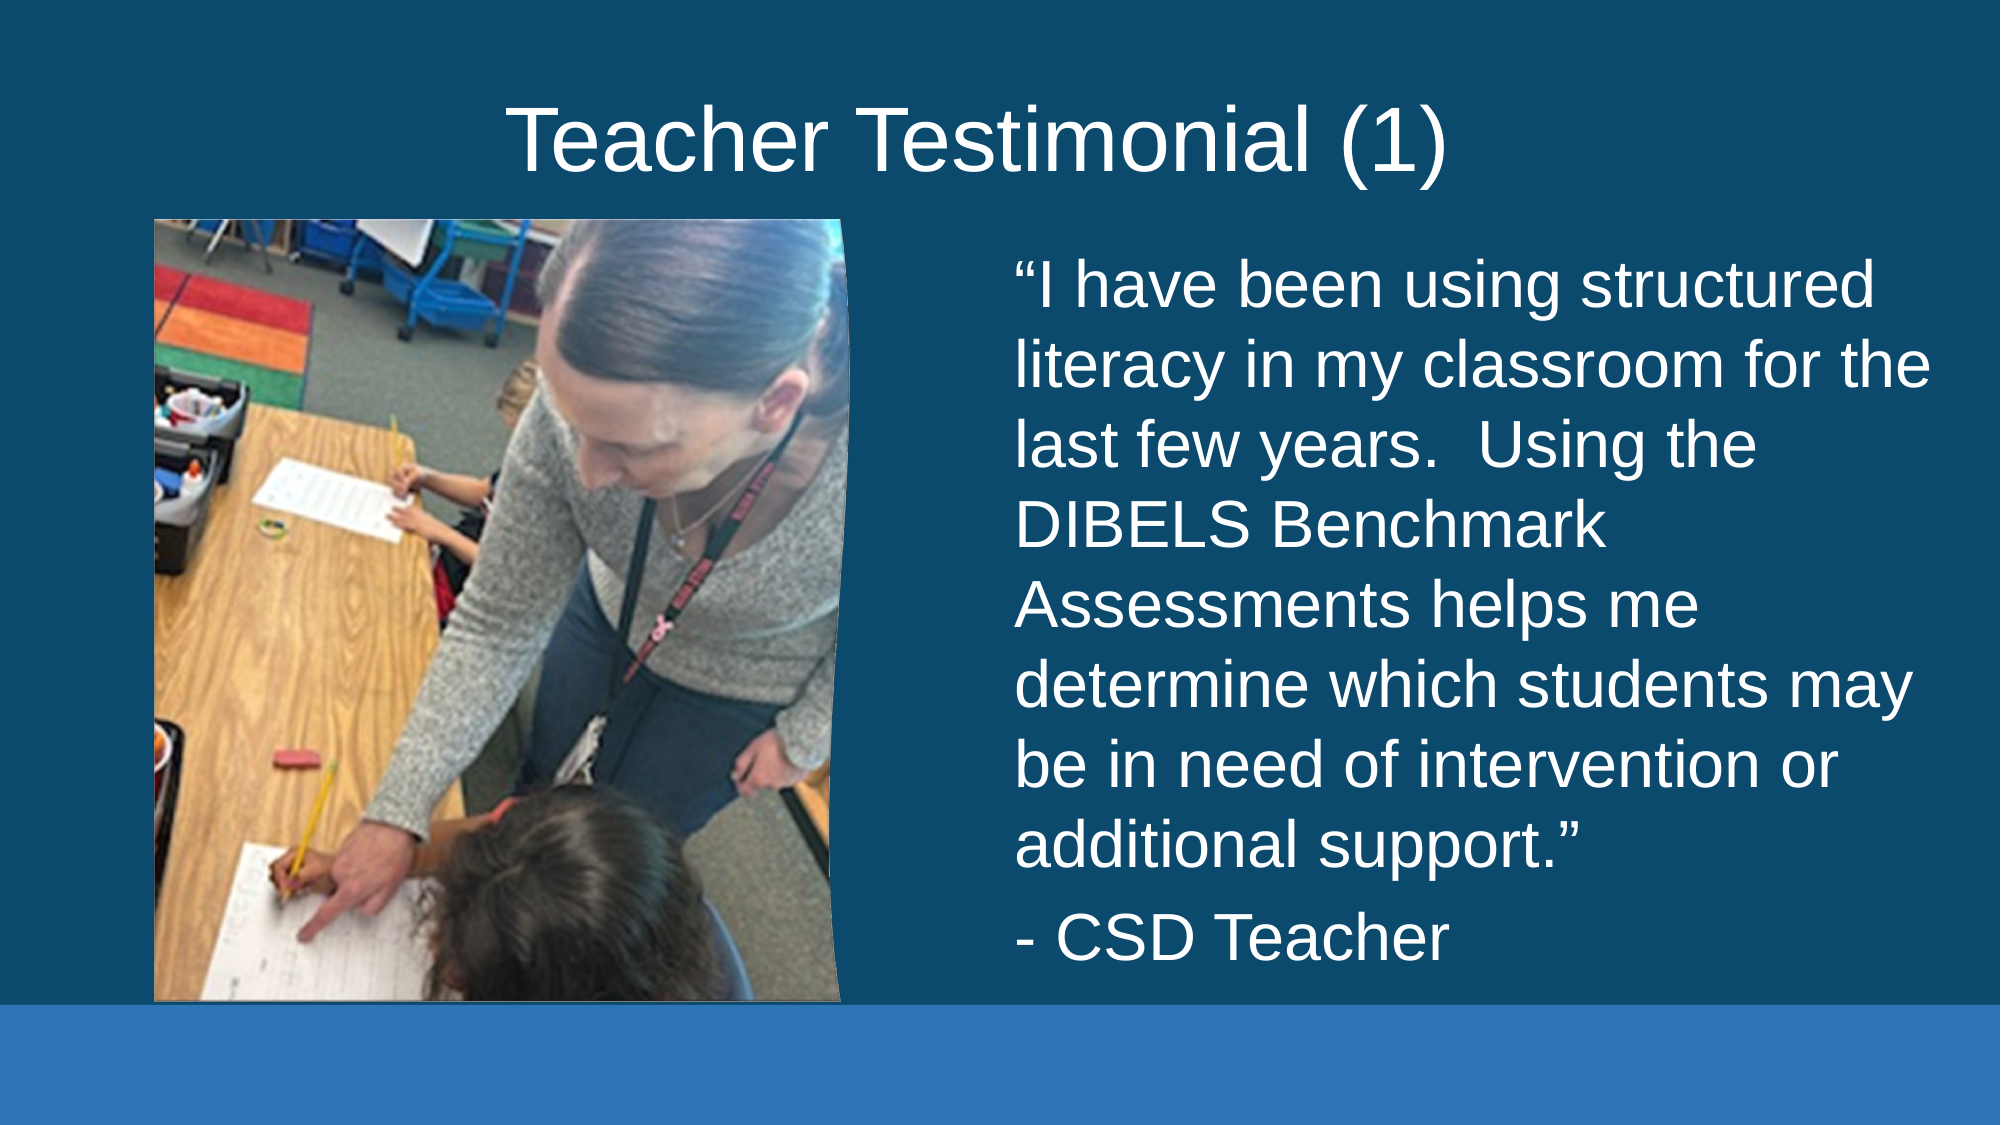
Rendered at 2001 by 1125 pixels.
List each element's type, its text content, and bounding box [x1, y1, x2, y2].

title Teacher Testimonial (1) [24, 33, 1931, 251]
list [152, 217, 851, 1003]
list “I have been using structured literacy in my classroom for the last few years. Using the DIBELS Benchmark Assessments helps me determine which students may be in need of intervention or additional support.” - CSD Teacher [999, 233, 1975, 994]
